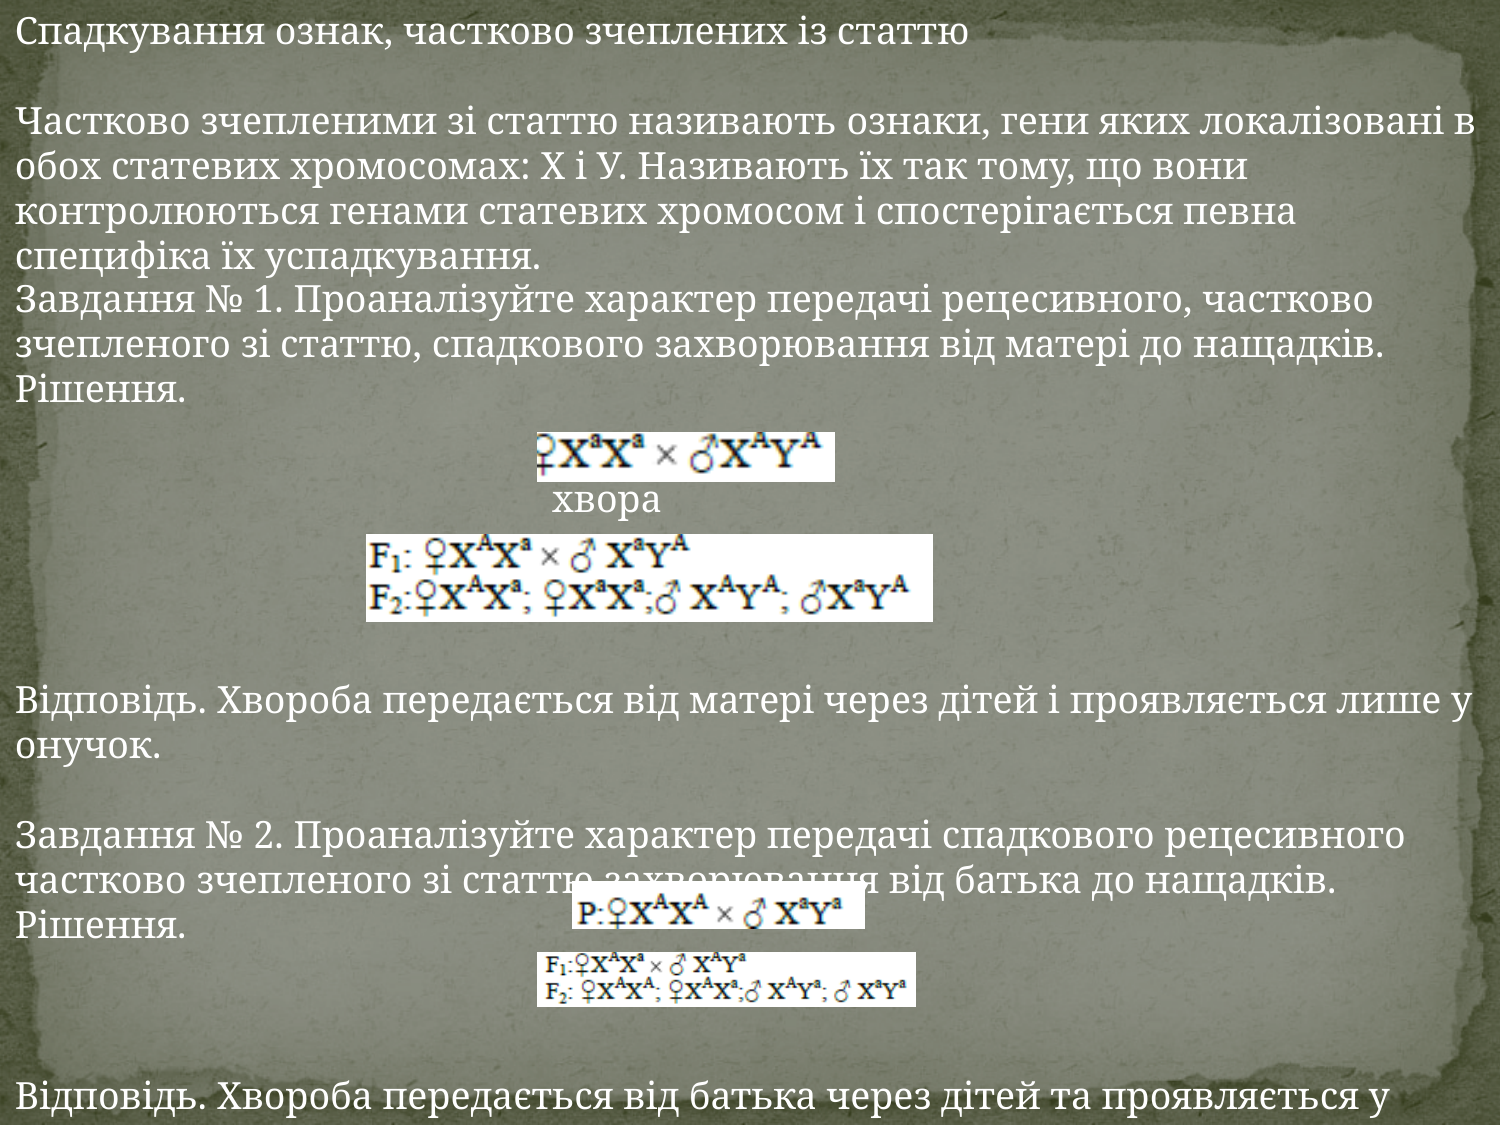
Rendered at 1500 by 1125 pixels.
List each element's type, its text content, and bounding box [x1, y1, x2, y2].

picture [572, 881, 865, 929]
text_box Завдання № 1. Проаналізуйте характер передачі рецесивного, частково зчепленого зі статтю, спадкового захворювання від матері до нащадків. Рішення. [0, 267, 1500, 417]
text_box хвора [537, 490, 750, 523]
picture [537, 952, 916, 1007]
text_box Відповідь. Хвороба передається від матері через дітей і проявляється лише у онучок. Завдання № 2. Проаналізуйте характер передачі спадкового рецесивного частково зчепленого зі статтю захворювання від батька до нащадків. Рішення. [0, 668, 1500, 954]
text_box Відповідь. Хвороба передається від батька через дітей та проявляється у онуків. [0, 1064, 1500, 1125]
text_box Спадкування ознак, частково зчеплених із статтю Частково зчепленими зі статтю називають ознаки, гени яких локалізовані в обох статевих хромосомах: Х і У. Називають їх так тому, що вони контролюються генами статевих хромосом і спостерігається певна специфіка їх успадкування. [0, 0, 1500, 267]
picture [366, 534, 933, 622]
picture [537, 432, 835, 482]
